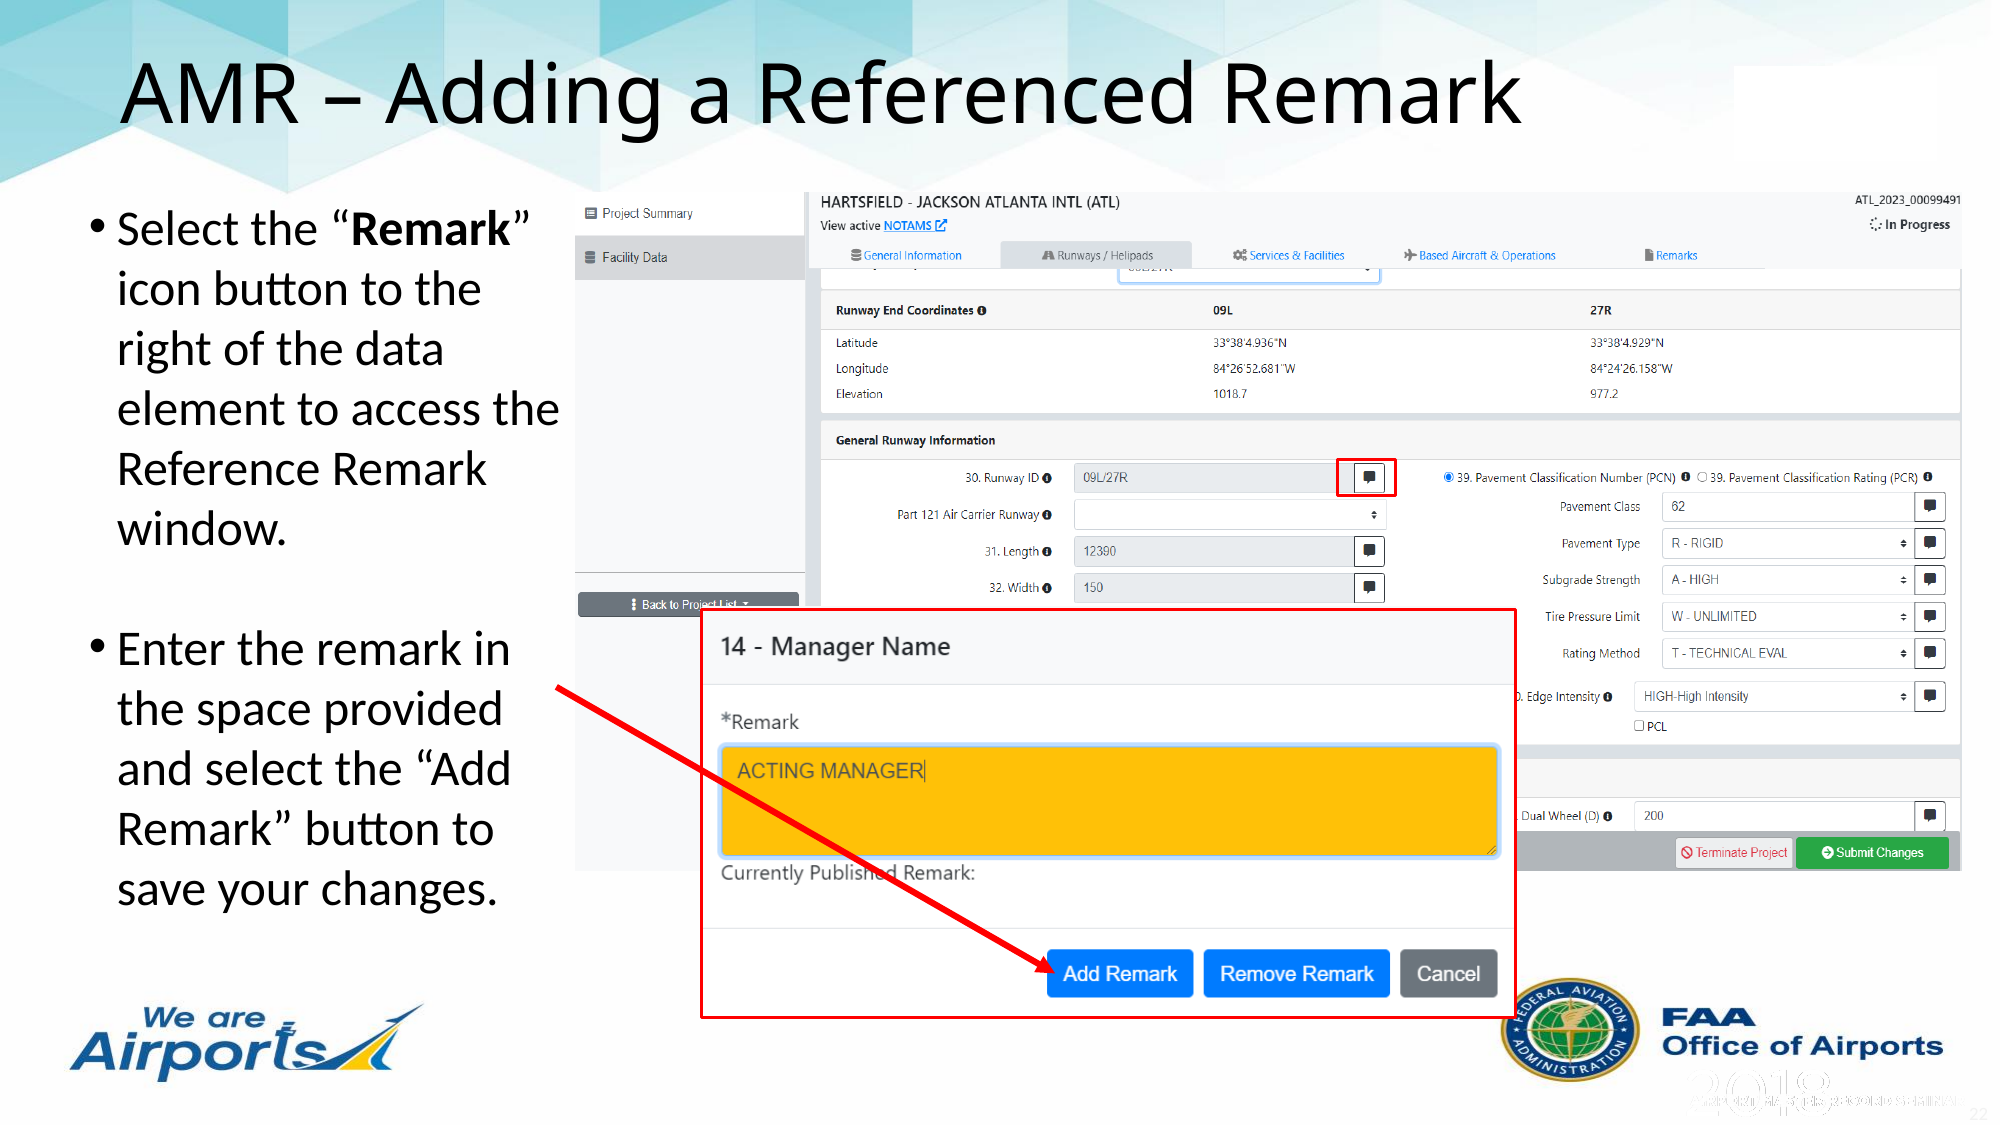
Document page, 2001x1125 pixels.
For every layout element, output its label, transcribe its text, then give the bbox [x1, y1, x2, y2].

title AMR – Adding a Referenced Remark [105, 3, 1905, 191]
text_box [556, 686, 1056, 974]
text_box Select the “Remark” icon button to the right of the data element to access the Reference Remark window. Enter the remark in the space provided and select the “Add Remark” button to save your changes. [73, 187, 592, 963]
picture [0, 0, 2001, 1125]
